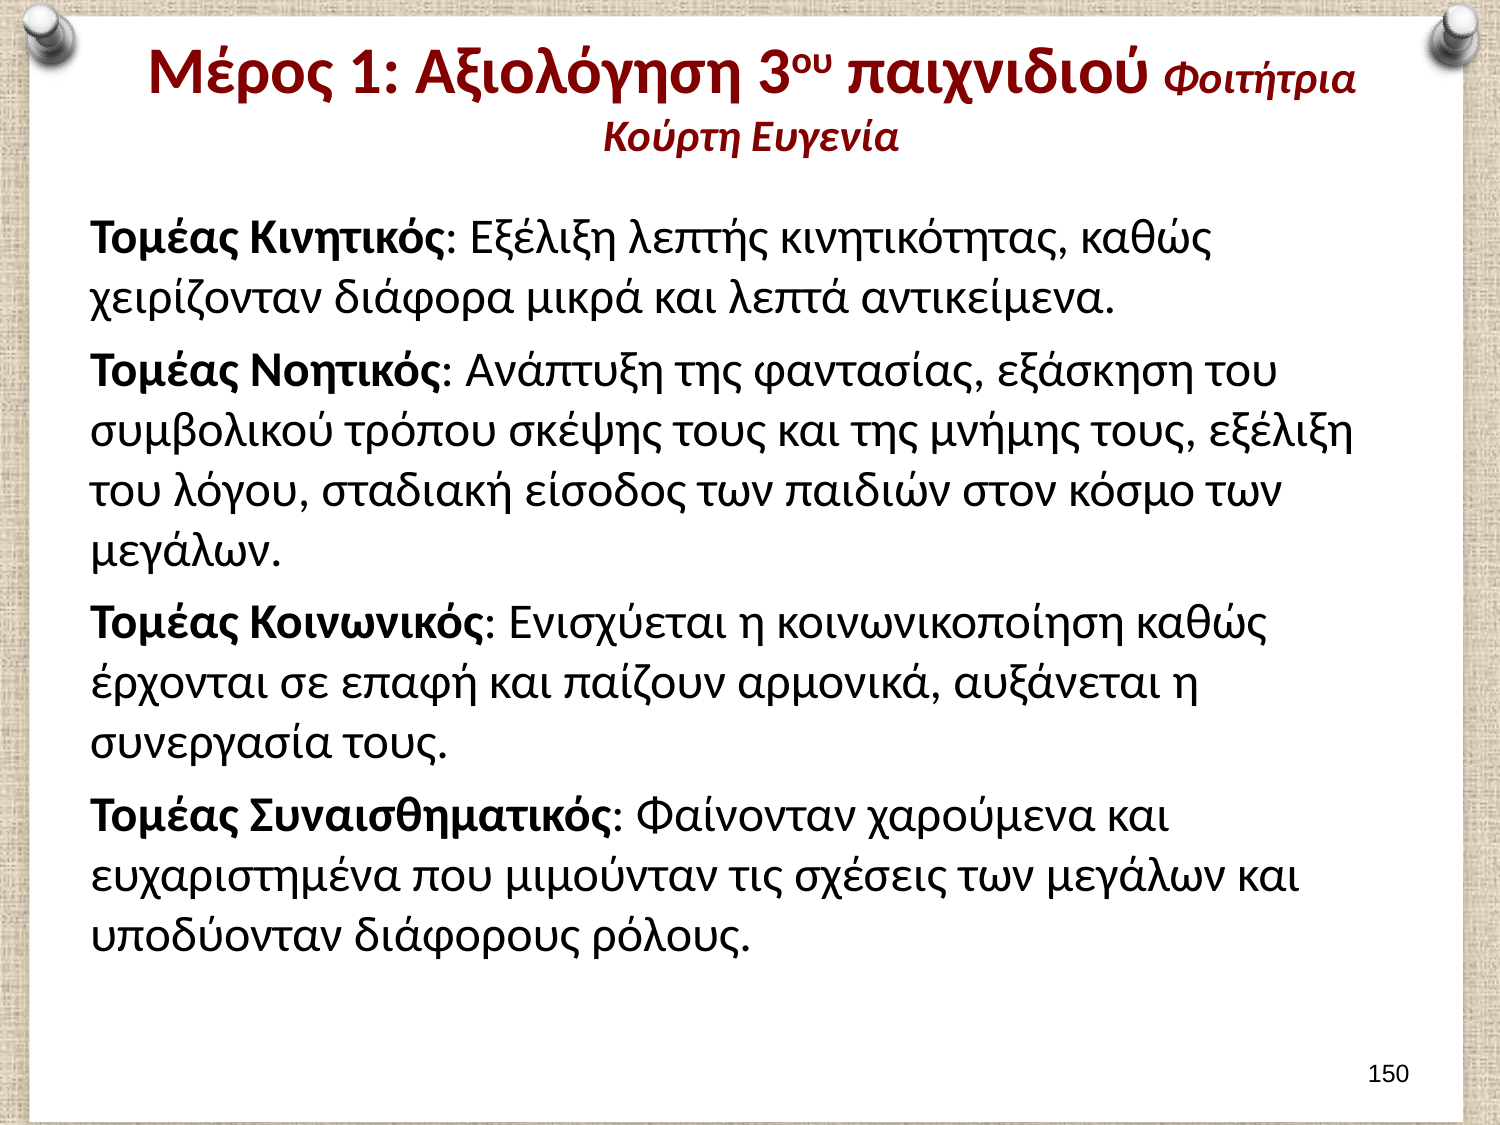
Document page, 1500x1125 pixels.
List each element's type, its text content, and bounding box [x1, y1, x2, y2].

title Μέρος 1: Αξιολόγηση 3ου παιχνιδιού Φοιτήτρια Κούρτη Ευγενία [76, 19, 1427, 169]
picture [0, 0, 1500, 1125]
slide_number 149 [1074, 1042, 1425, 1103]
list Τομέας Κινητικός: Εξέλιξη λεπτής κινητικότητας, καθώς χειρίζονταν διάφορα μικρά και λεπτά αντικείμενα. Τομέας Νοητικός: Ανάπτυξη της φαντασίας, εξάσκηση του συμβολικού τρόπου σκέψης τους και της μνήμης τους, εξέλιξη του λόγου, σταδιακή είσοδος των παιδιών στον κόσμο των μεγάλων. Τομέας Κοινωνικός: Ενισχύεται η κοινωνικοποίηση καθώς έρχονται σε επαφή και παίζουν αρμονικά, αυξάνεται η συνεργασία τους. Τομέας Συναισθηματικός: Φαίνονταν χαρούμενα και ευχαριστημένα που μιμούνταν τις σχέσεις των μεγάλων και υποδύονταν διάφορους ρόλους. [75, 196, 1425, 1024]
